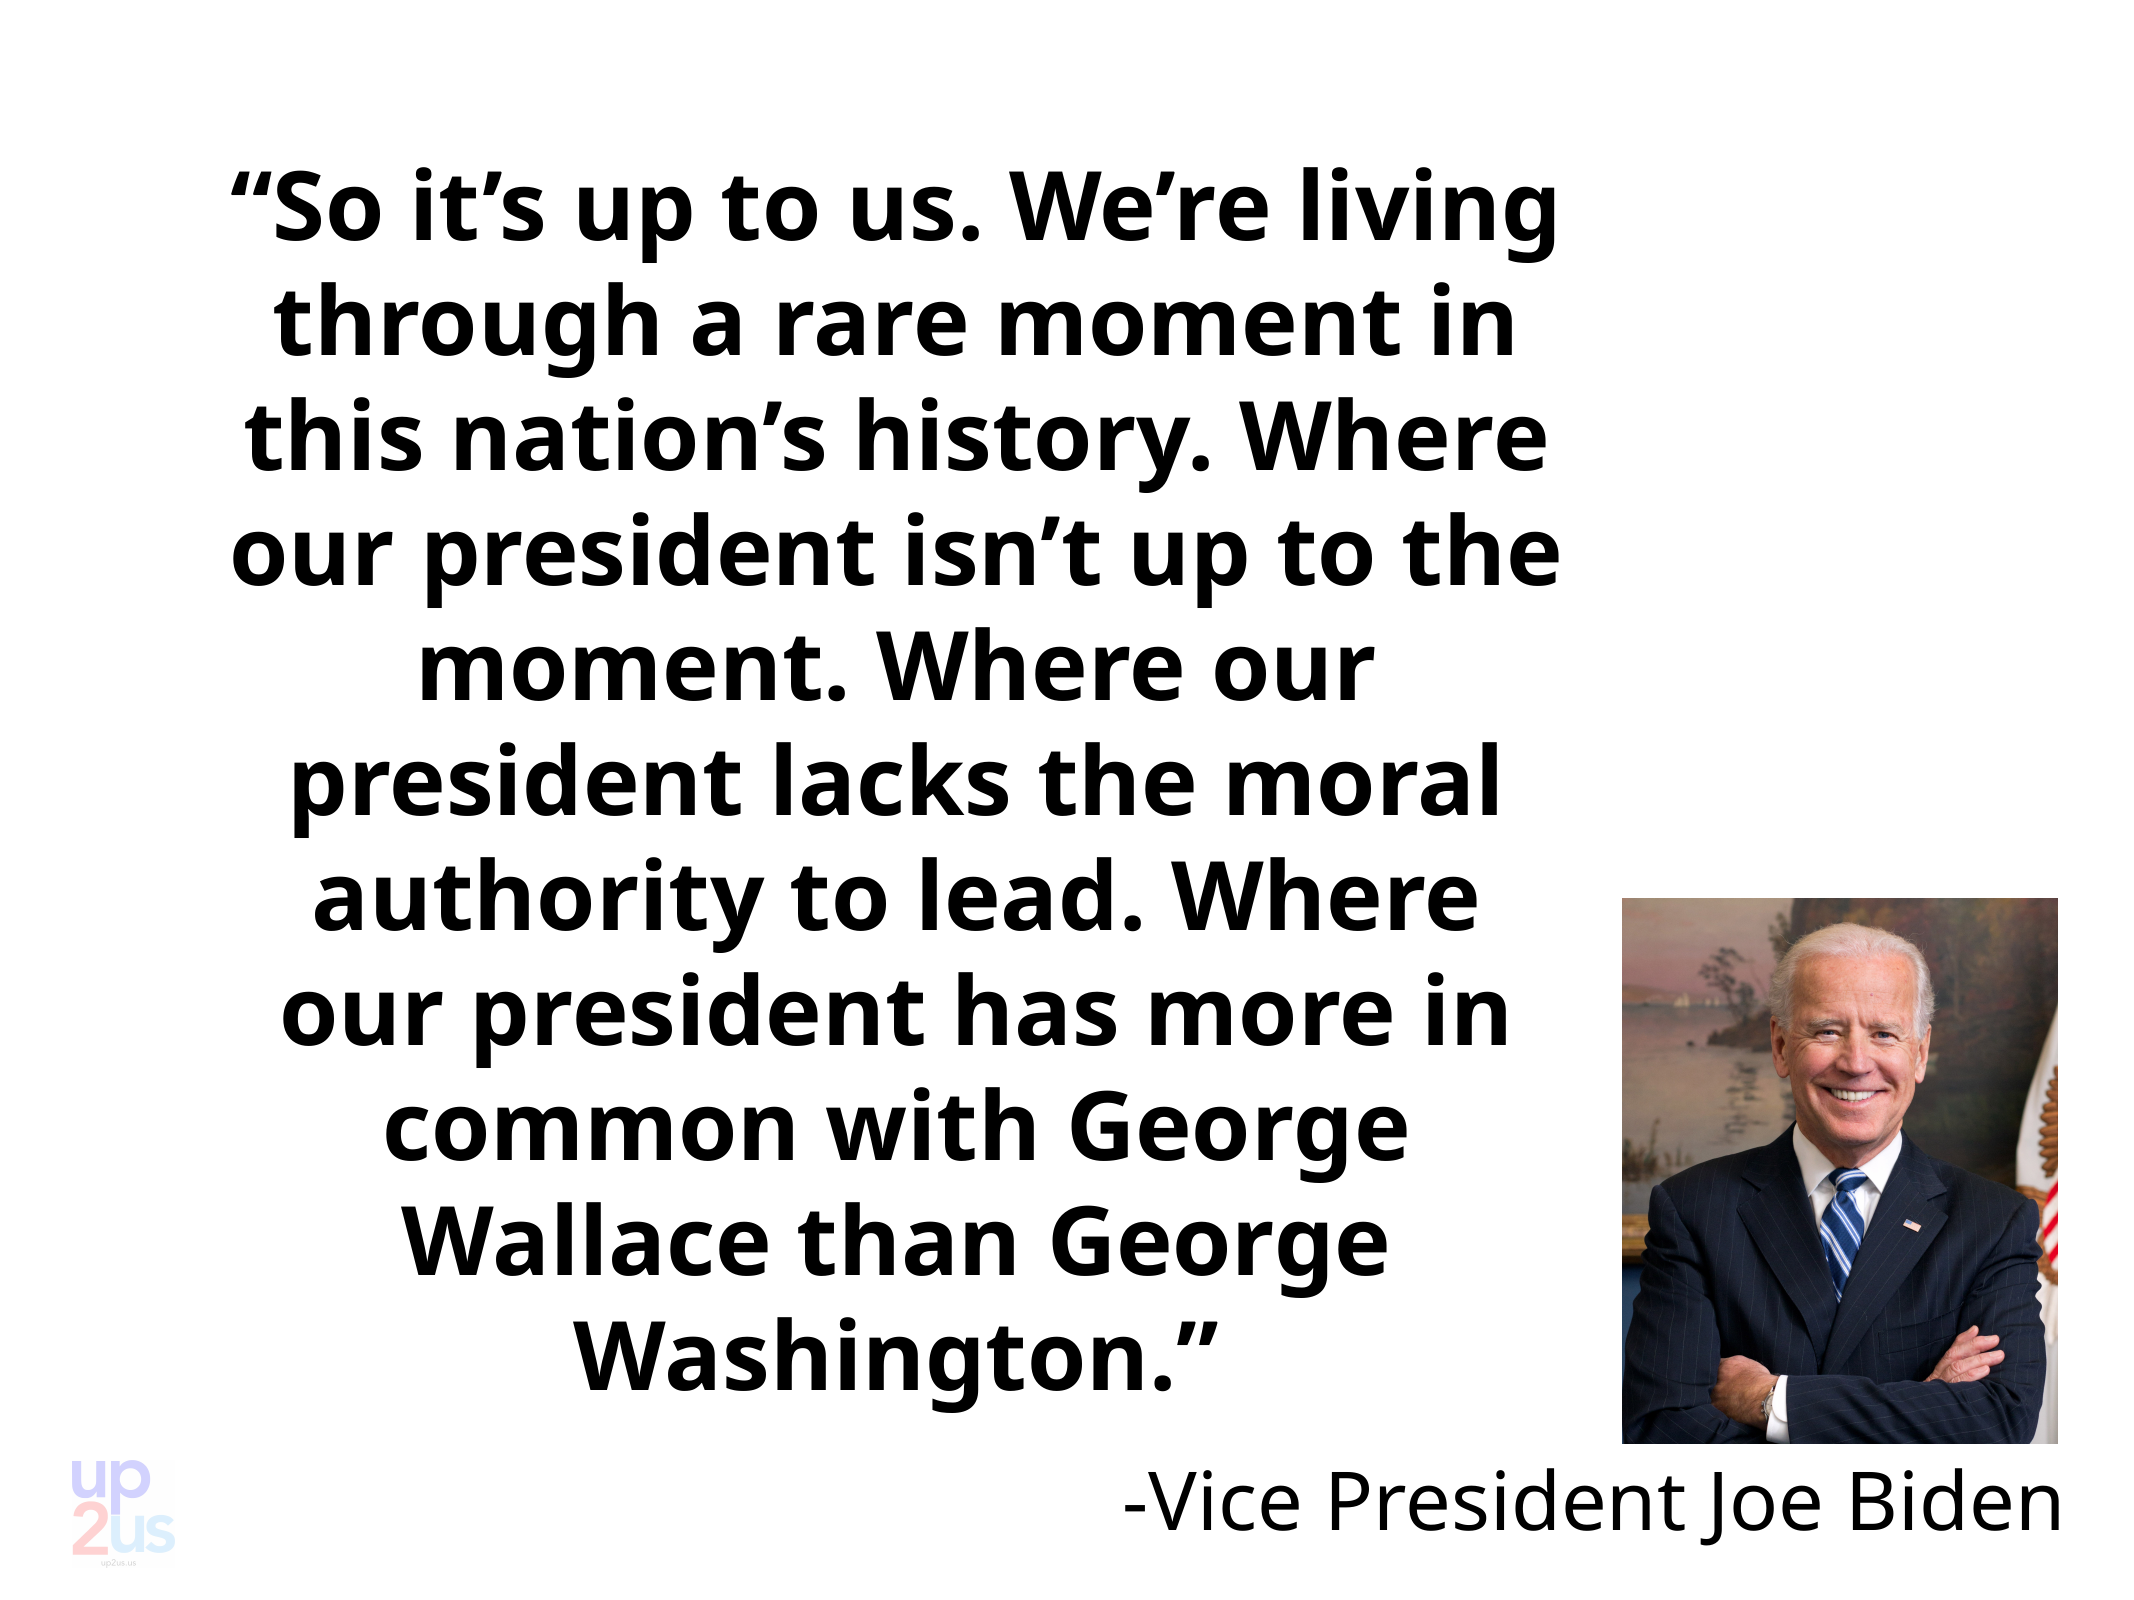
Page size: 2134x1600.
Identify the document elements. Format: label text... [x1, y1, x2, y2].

picture [1621, 898, 2058, 1444]
title -Vice President Joe Biden [816, 1385, 2076, 1600]
text_box “So it’s up to us. We’re living through a rare moment in this nation’s history. Where our president isn’t up to the moment. Where our president lacks the moral authority to lead. Where our president has more in common with George Wallace than George Washington.” [208, 136, 1585, 1418]
